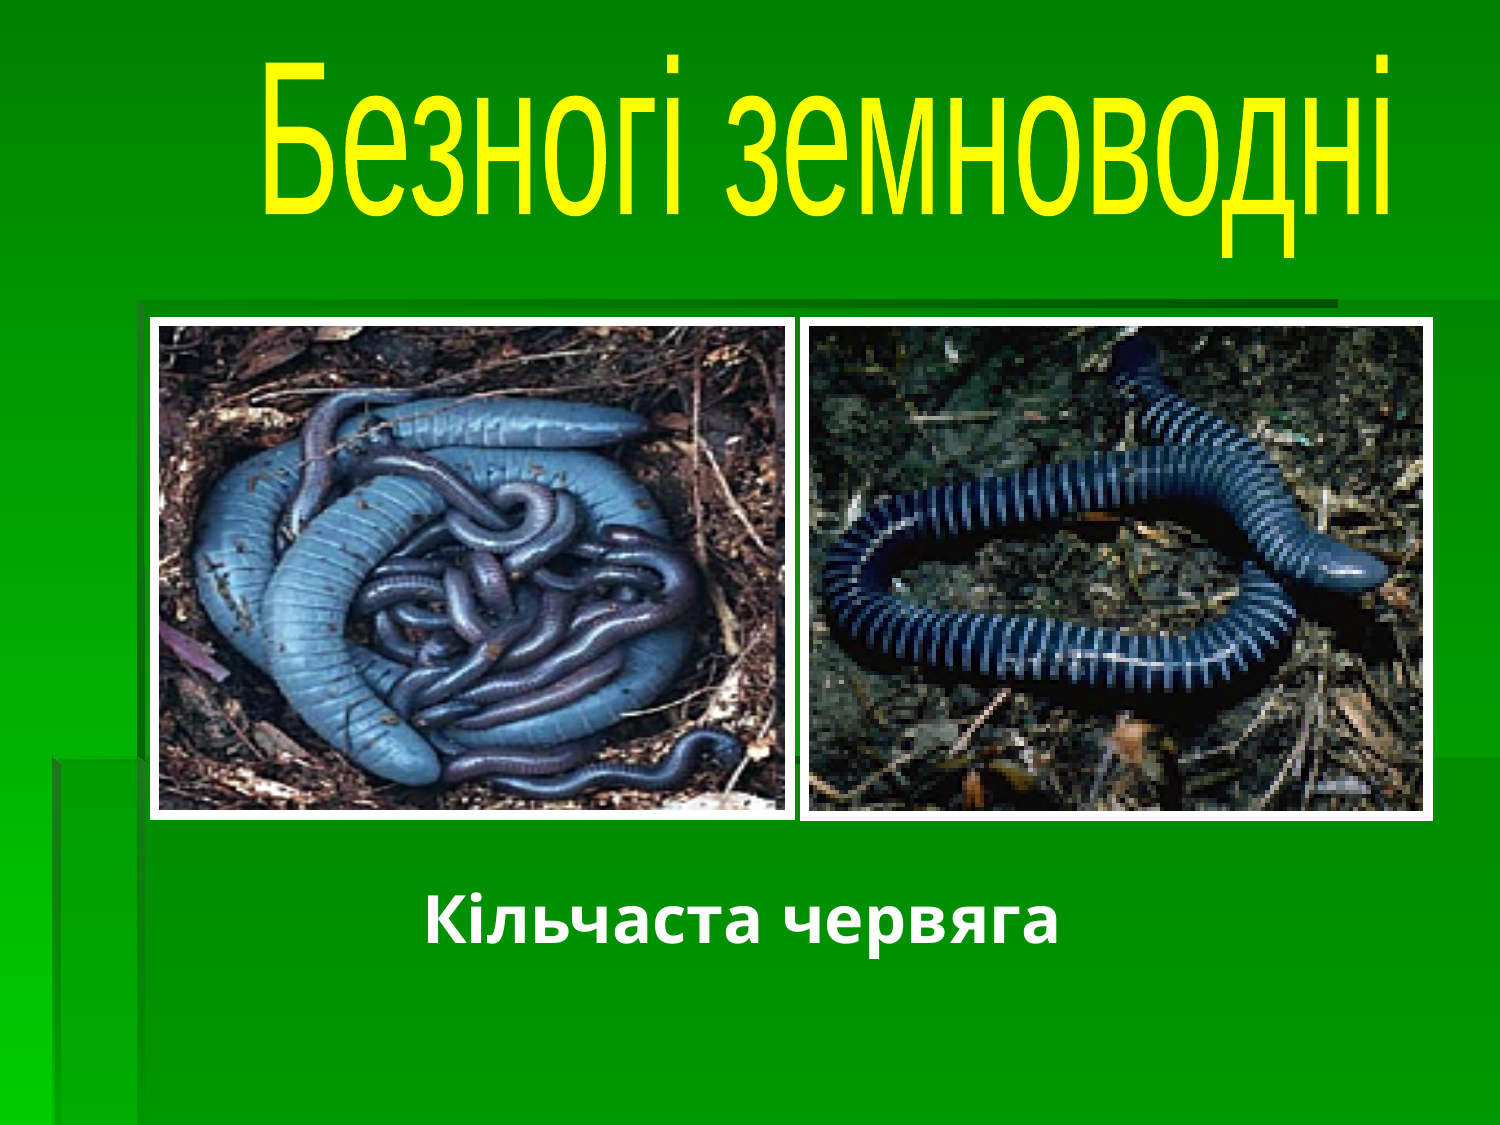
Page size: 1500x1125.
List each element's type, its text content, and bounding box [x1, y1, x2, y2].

picture [808, 326, 1424, 812]
picture [159, 325, 786, 811]
text_box Кільчаста червяга [407, 869, 1129, 965]
